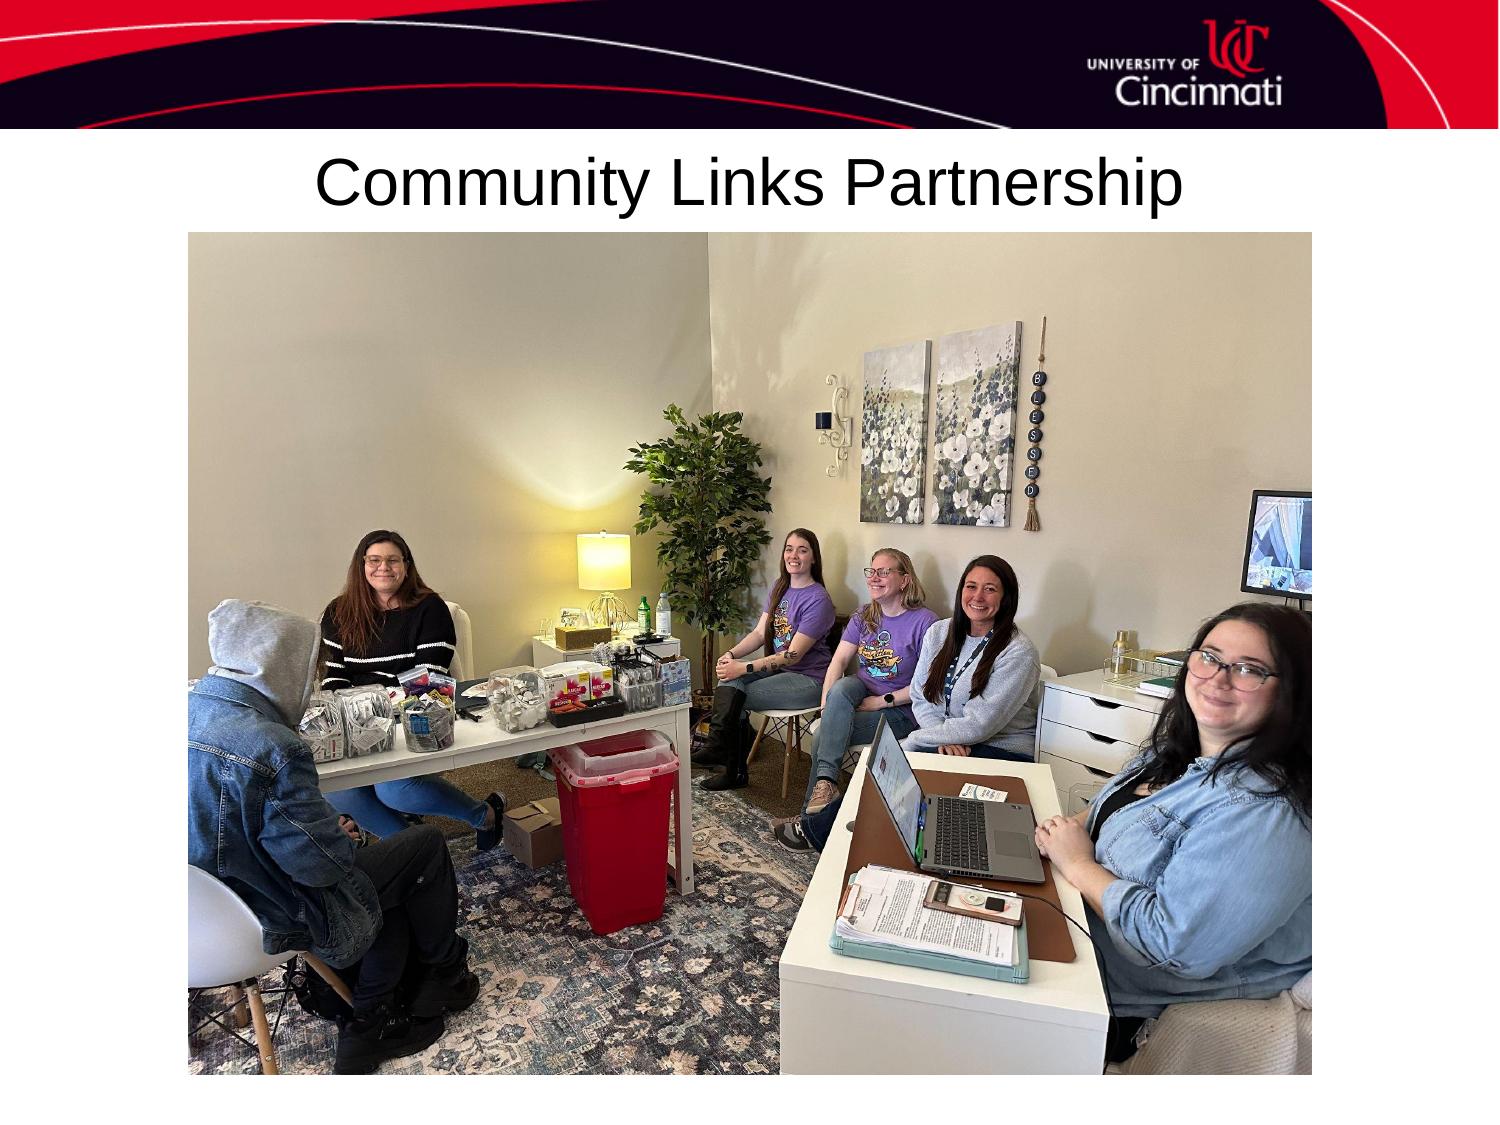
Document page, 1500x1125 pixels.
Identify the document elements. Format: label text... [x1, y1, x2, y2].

picture [188, 232, 1312, 1076]
title Community Links Partnership [75, 125, 1425, 233]
picture [0, 0, 1500, 129]
